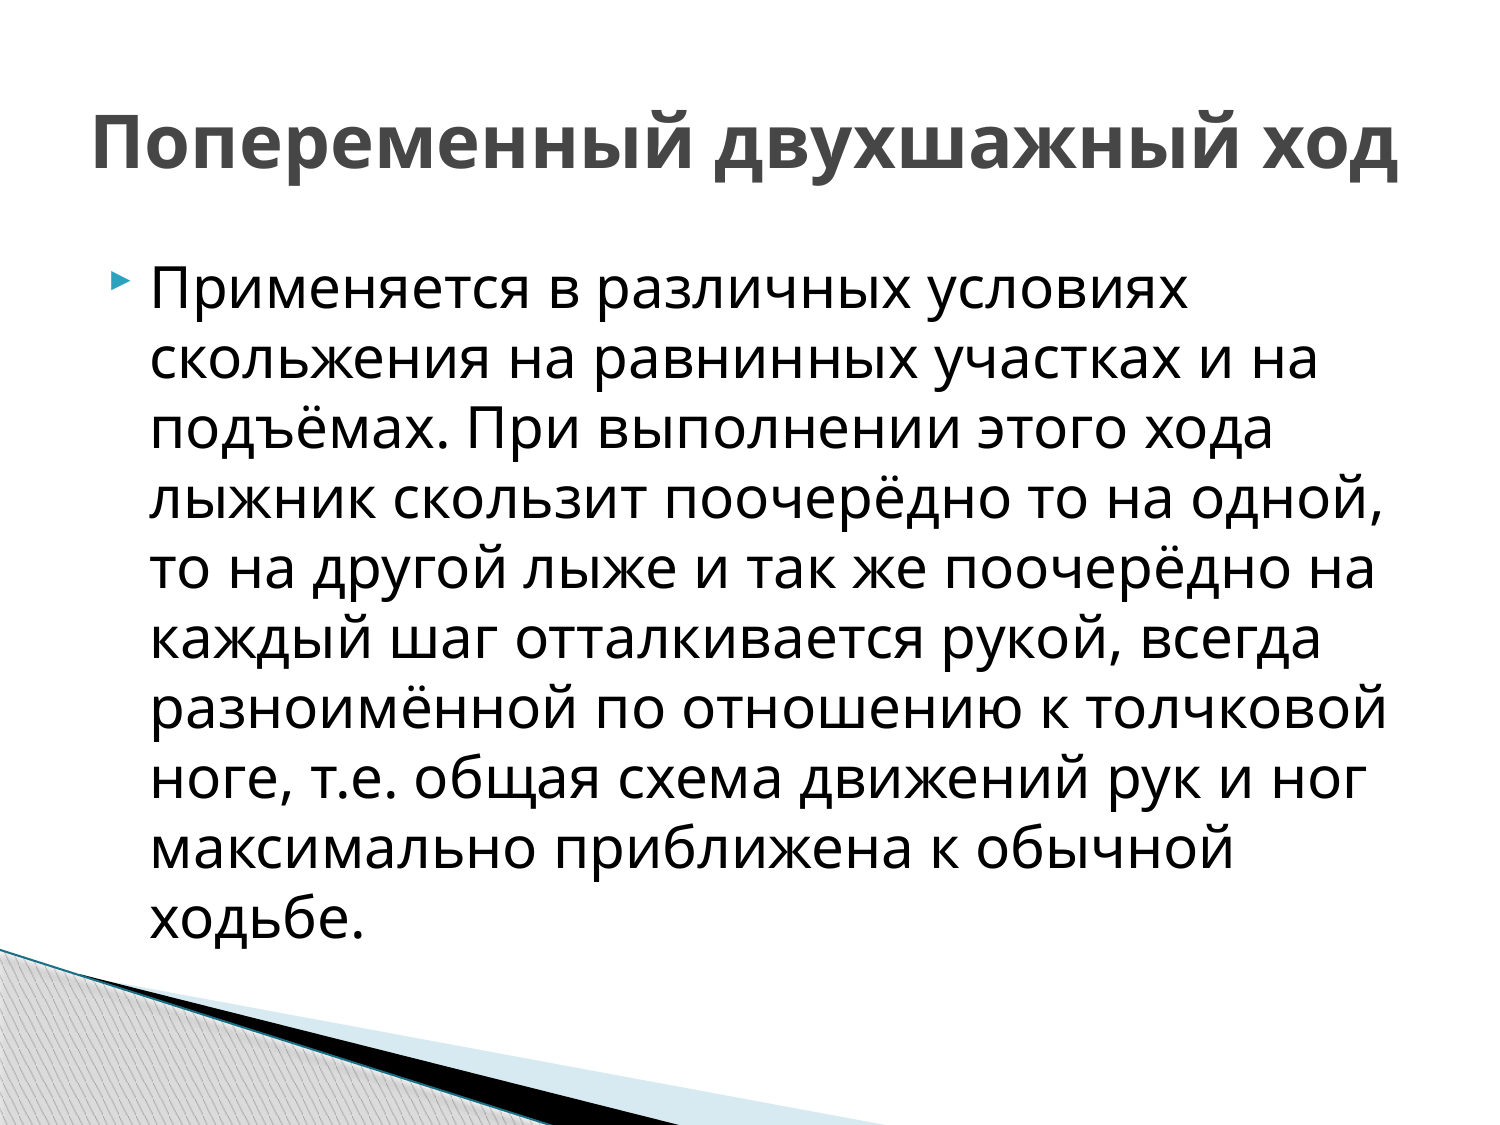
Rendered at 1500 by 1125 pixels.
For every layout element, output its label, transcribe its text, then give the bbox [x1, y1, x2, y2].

title Попеременный двухшажный ход [75, 45, 1425, 233]
list Применяется в различных условиях скольжения на равнинных участках и на подъёмах. При выполнении этого хода лыжник скользит поочерёдно то на одной, то на другой лыже и так же поочерёдно на каждый шаг отталкивается рукой, всегда разноимённой по отношению к толчковой ноге, т.е. общая схема движений рук и ног максимально приближена к обычной ходьбе. [75, 242, 1425, 1102]
